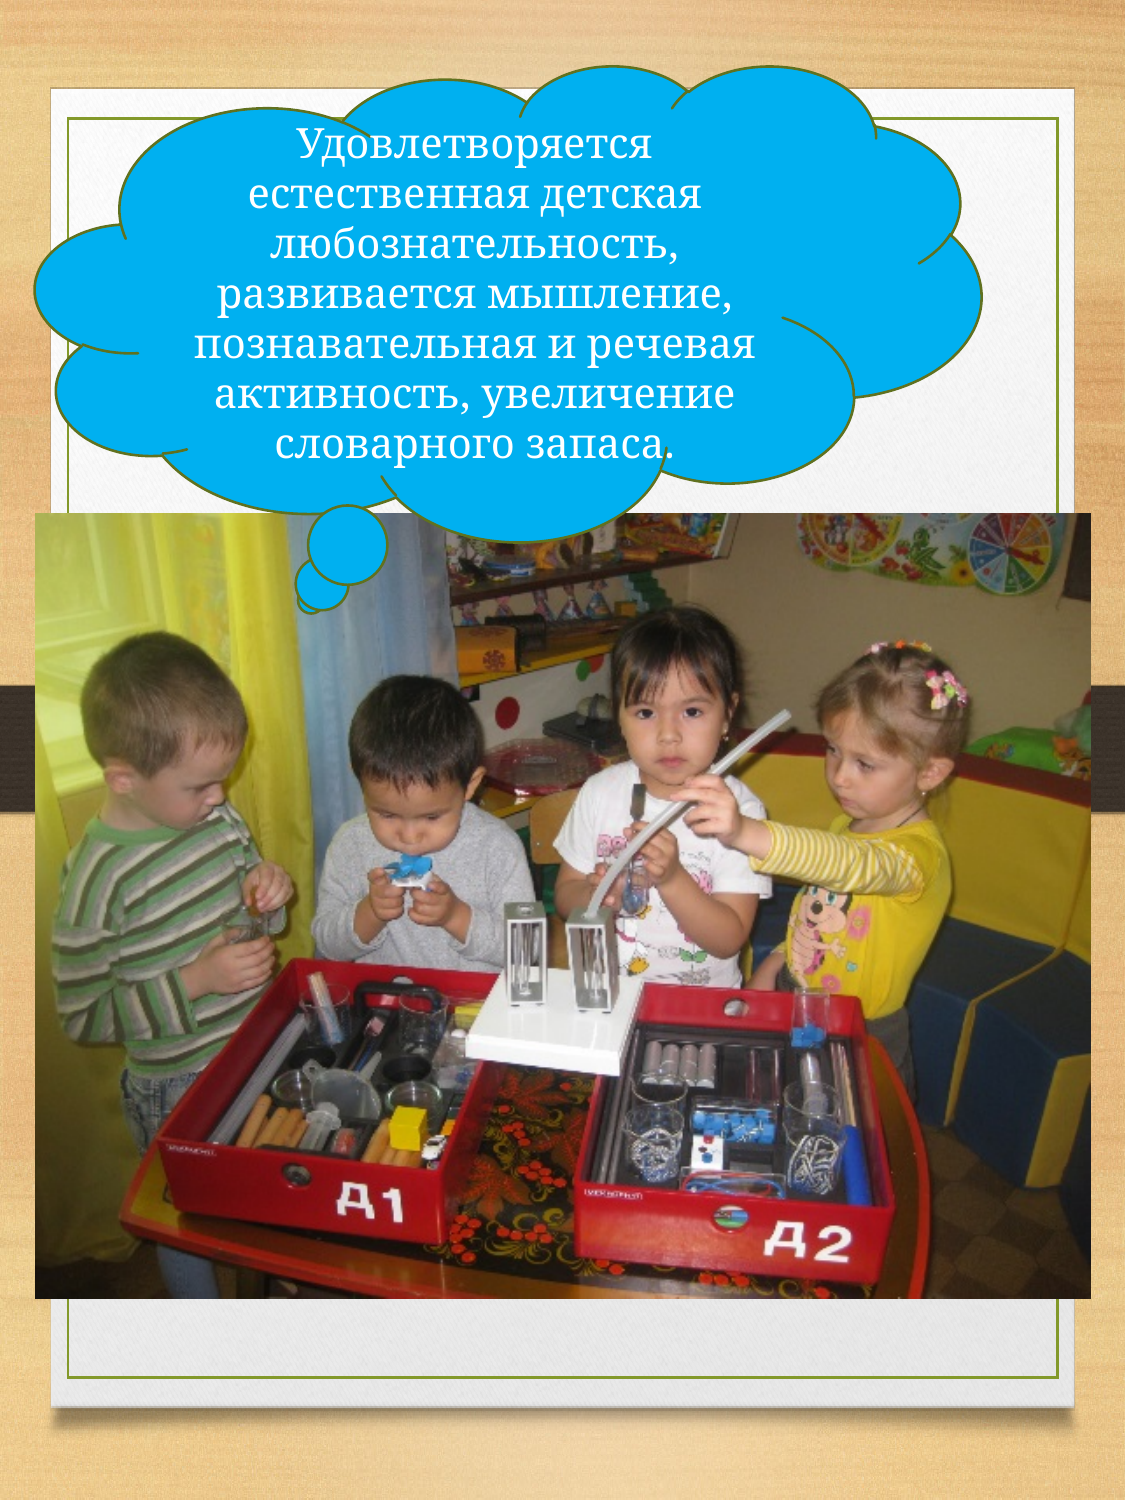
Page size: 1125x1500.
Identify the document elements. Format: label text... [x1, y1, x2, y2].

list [35, 513, 1091, 1299]
text_box Удовлетворяется естественная детская любознательность, развивается мышление, познавательная и речевая активность, увеличение словарного запаса. [33, 65, 983, 513]
picture [0, 0, 1125, 1500]
